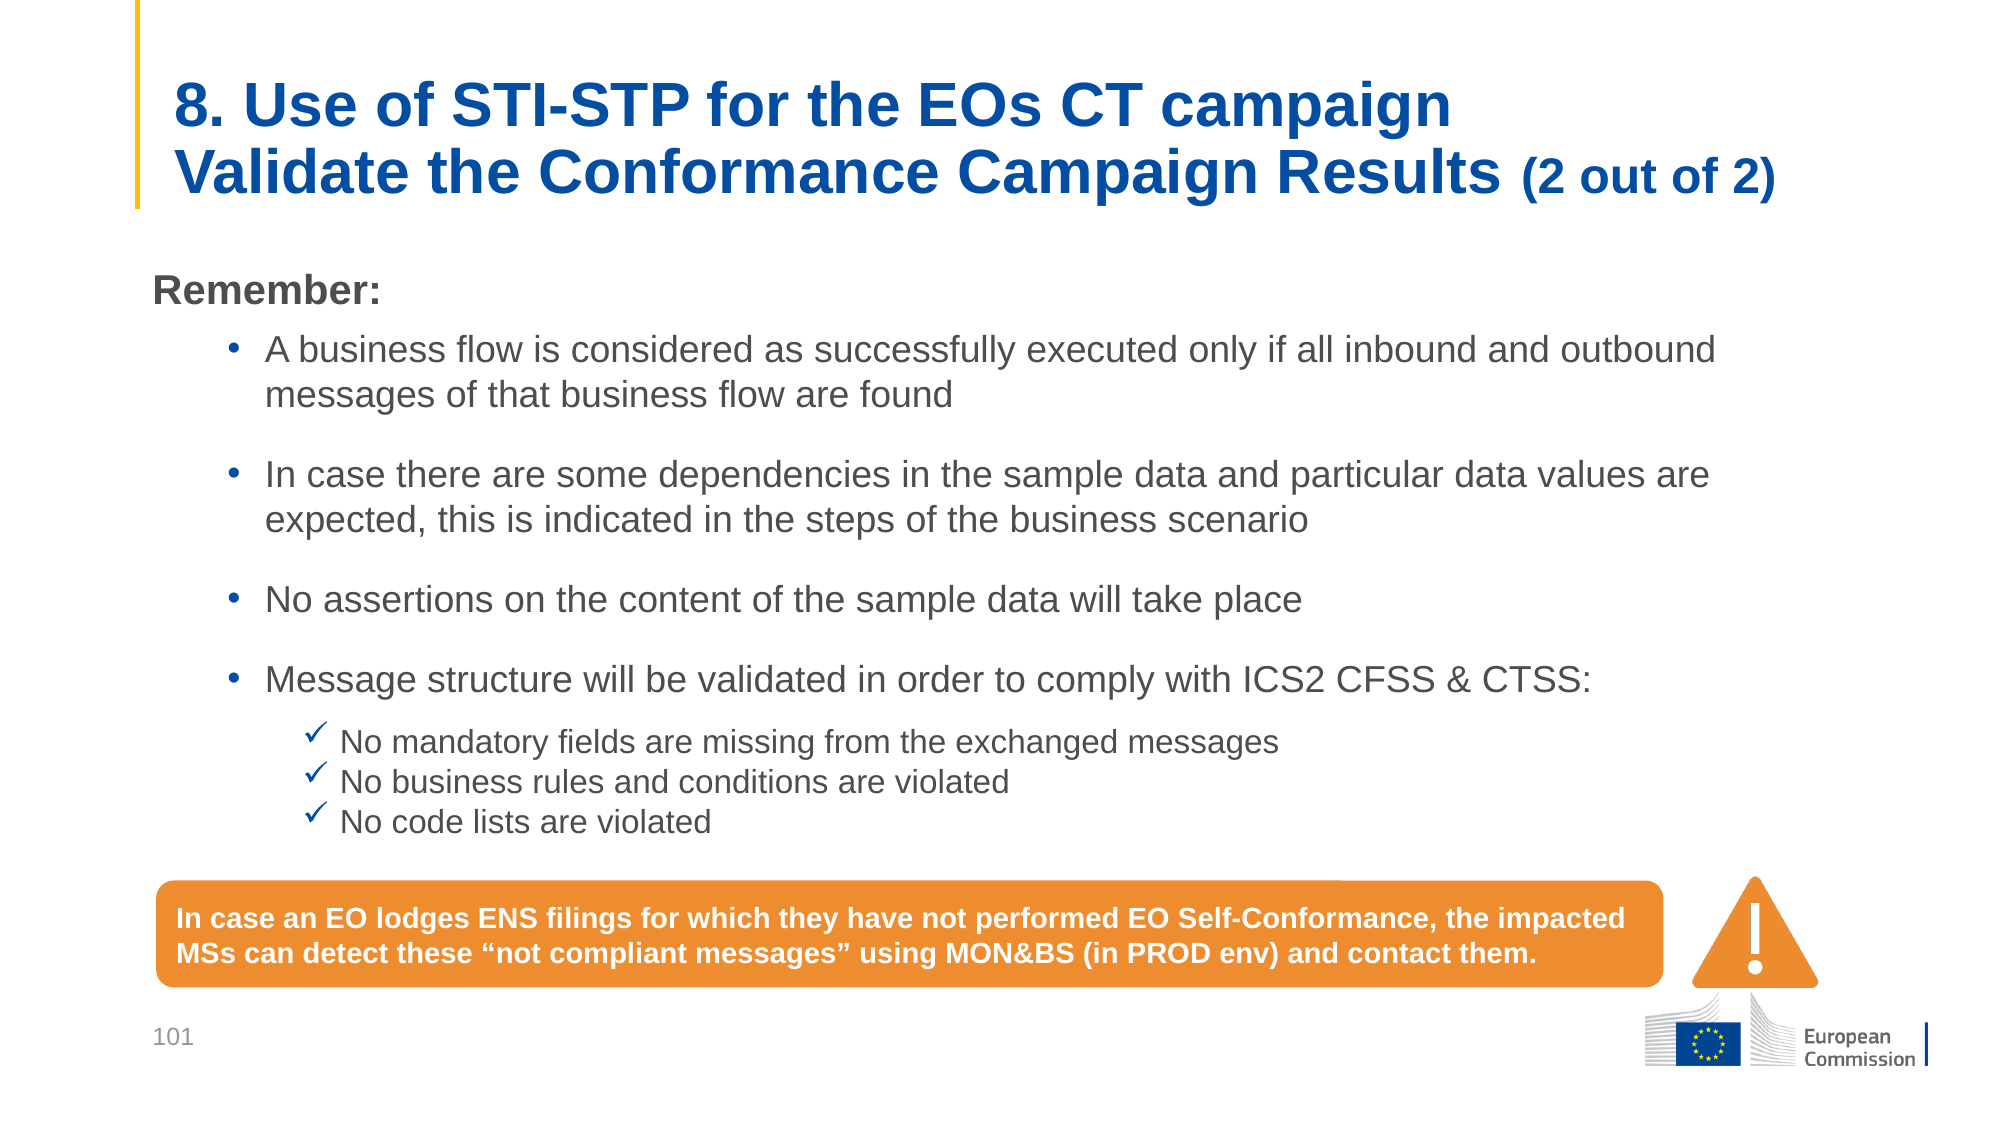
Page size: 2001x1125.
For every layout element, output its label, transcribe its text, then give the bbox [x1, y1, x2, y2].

picture [1645, 862, 1928, 1066]
text_box Remember: A business flow is considered as successfully executed only if all inbound and outbound messages of that business flow are found In case there are some dependencies in the sample data and particular data values are expected, this is indicated in the steps of the business scenario No assertions on the content of the sample data will take place Message structure will be validated in order to comply with ICS2 CFSS & CTSS: No mandatory fields are missing from the exchanged messages No business rules and conditions are violated No code lists are violated [137, 230, 1863, 863]
text_box In case an EO lodges ENS filings for which they have not performed EO Self-Conformance, the impacted MSs can detect these “not compliant messages” using MON&BS (in PROD env) and contact them. [156, 880, 1664, 988]
slide_number 101 [137, 1005, 588, 1066]
text_box 8. Use of STI-STP for the EOs CT campaign Validate the Conformance Campaign Results (2 out of 2) [159, 79, 1885, 208]
